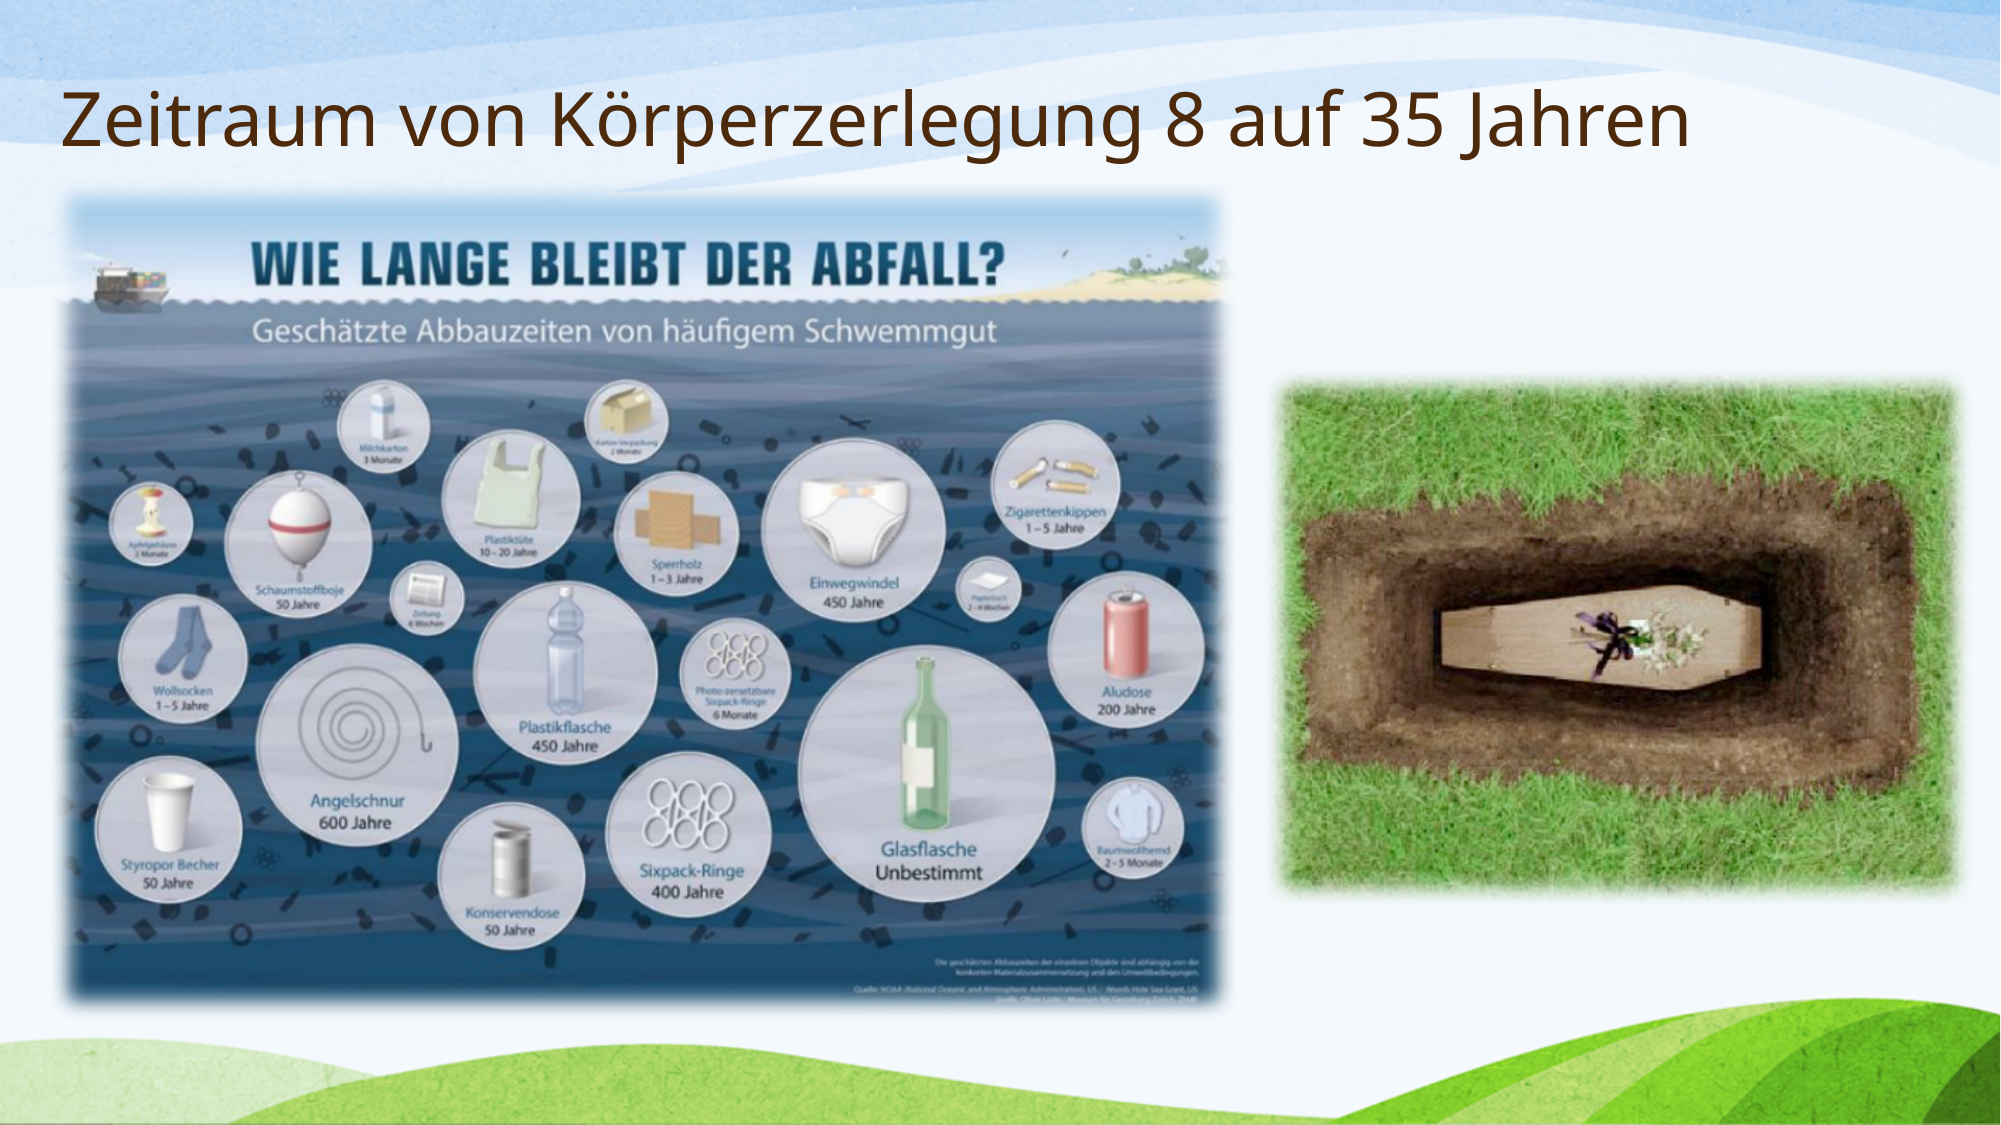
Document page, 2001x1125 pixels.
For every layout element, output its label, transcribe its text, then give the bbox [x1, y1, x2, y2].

picture [0, 0, 2001, 1125]
title Zeitraum von Körperzerlegung 8 auf 35 Jahren [45, 29, 1929, 170]
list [1263, 367, 1973, 907]
